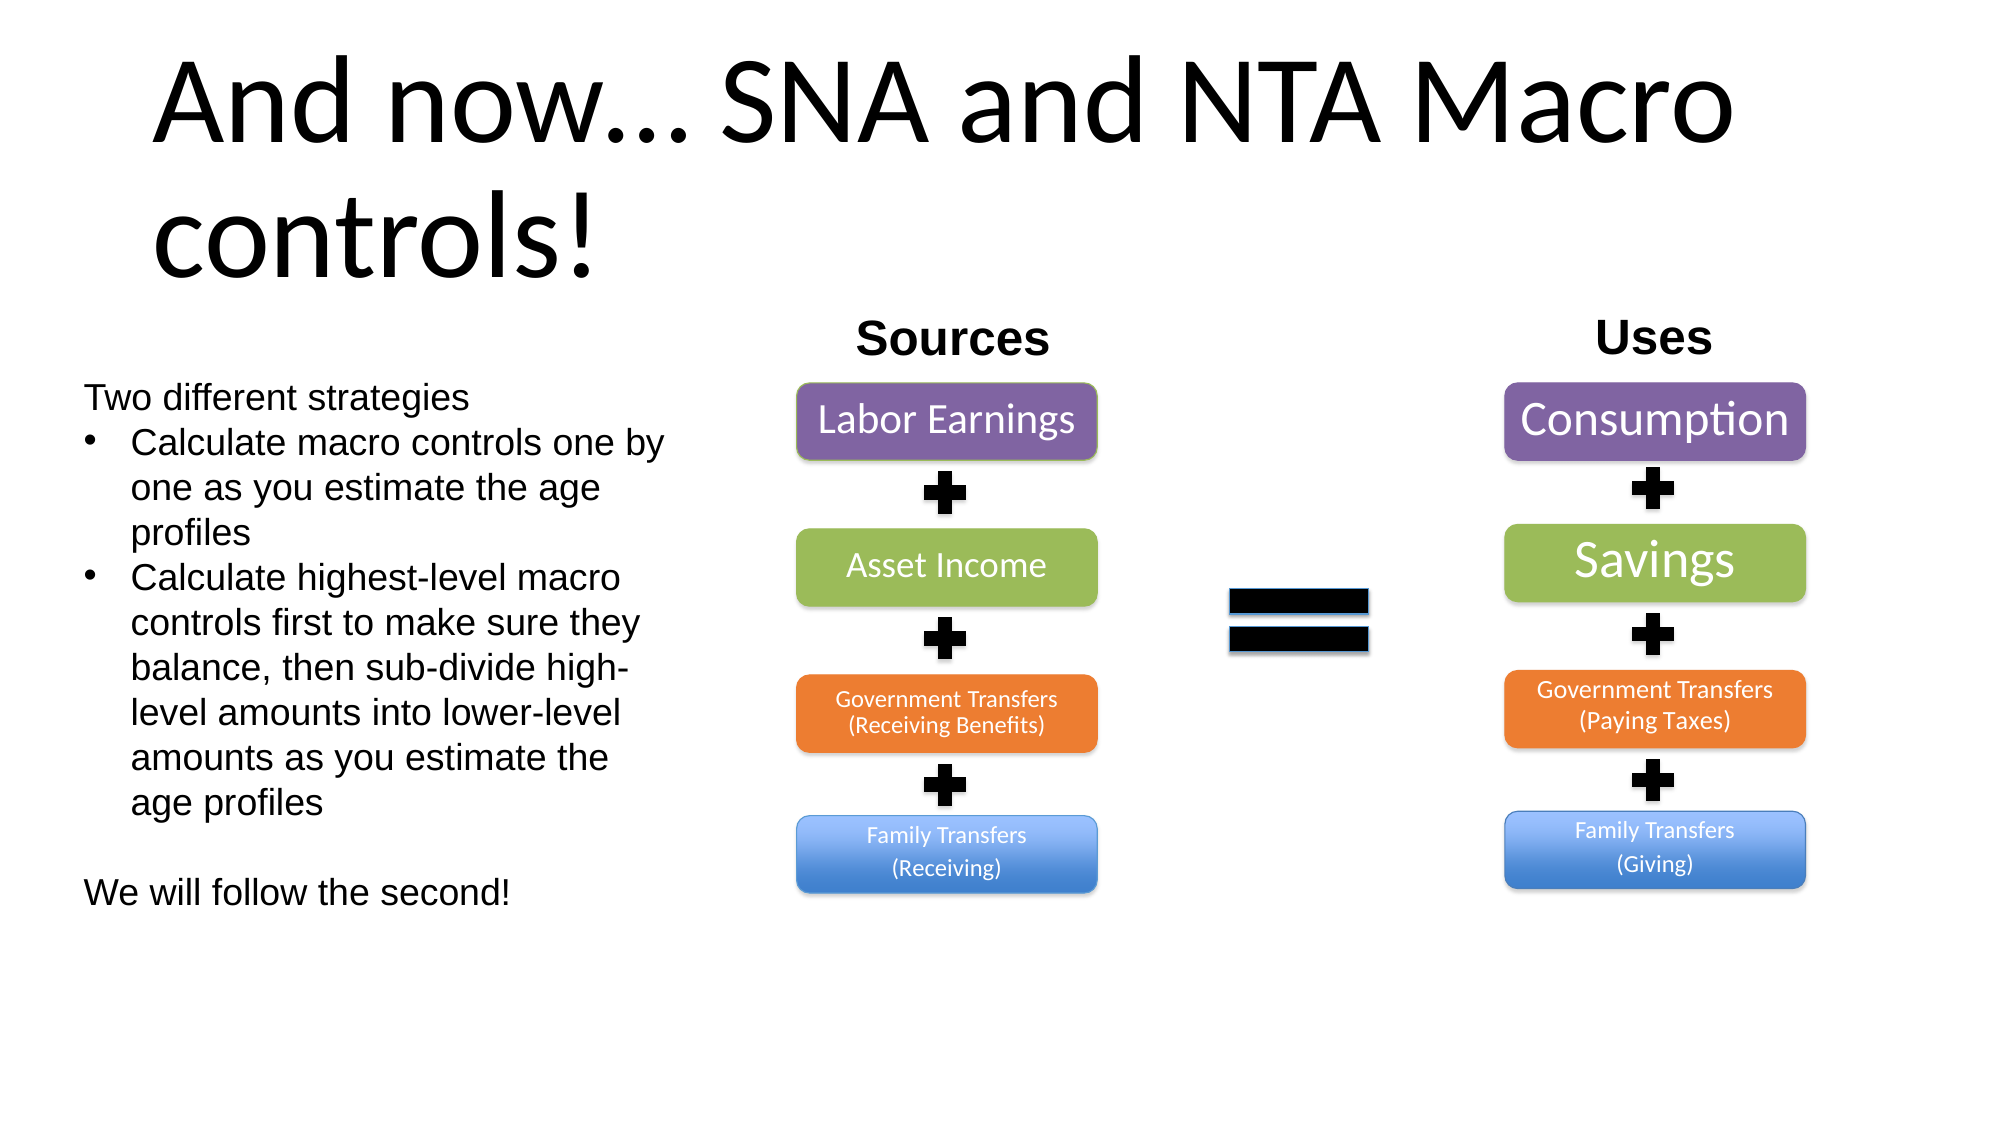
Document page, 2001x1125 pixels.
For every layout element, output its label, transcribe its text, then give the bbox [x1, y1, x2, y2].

text_box Two different strategies Calculate macro controls one by one as you estimate the age profiles Calculate highest-level macro controls first to make sure they balance, then sub-divide high-level amounts into lower-level amounts as you estimate the age profiles We will follow the second! [68, 365, 697, 920]
picture [786, 291, 1825, 906]
title And now… SNA and NTA Macro controls! [137, 0, 1863, 312]
